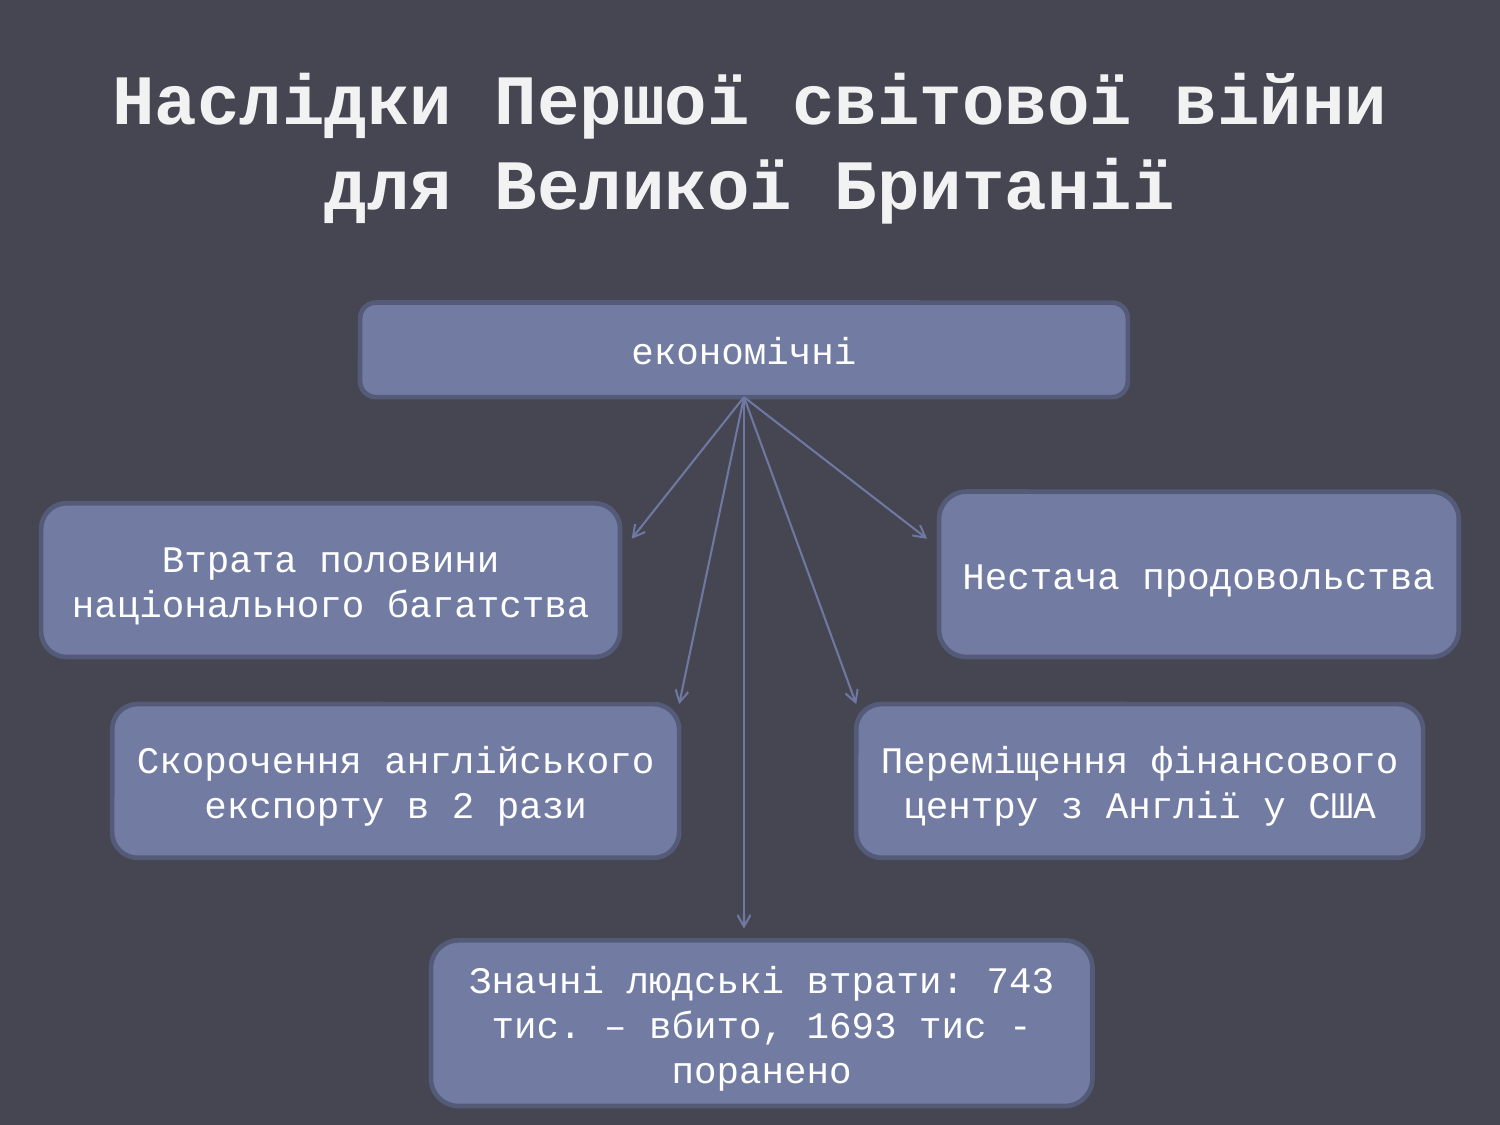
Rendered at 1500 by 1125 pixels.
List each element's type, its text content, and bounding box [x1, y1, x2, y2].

text_box Скорочення англійського експорту в 2 рази [109, 701, 682, 861]
text_box Втрата половини національного багатства [38, 500, 623, 660]
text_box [678, 396, 742, 705]
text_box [752, 396, 857, 705]
text_box Нестача продовольства [936, 489, 1462, 660]
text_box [631, 396, 678, 540]
title Наслідки Першої світової війни для Великої Британії [75, 45, 1425, 233]
text_box Переміщення фінансового центру з Англії у США [853, 701, 1426, 861]
text_box Значні людські втрати: 743 тис. – вбито, 1693 тис - поранено [428, 938, 1095, 1109]
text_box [865, 396, 928, 540]
text_box економічні [357, 300, 1131, 400]
